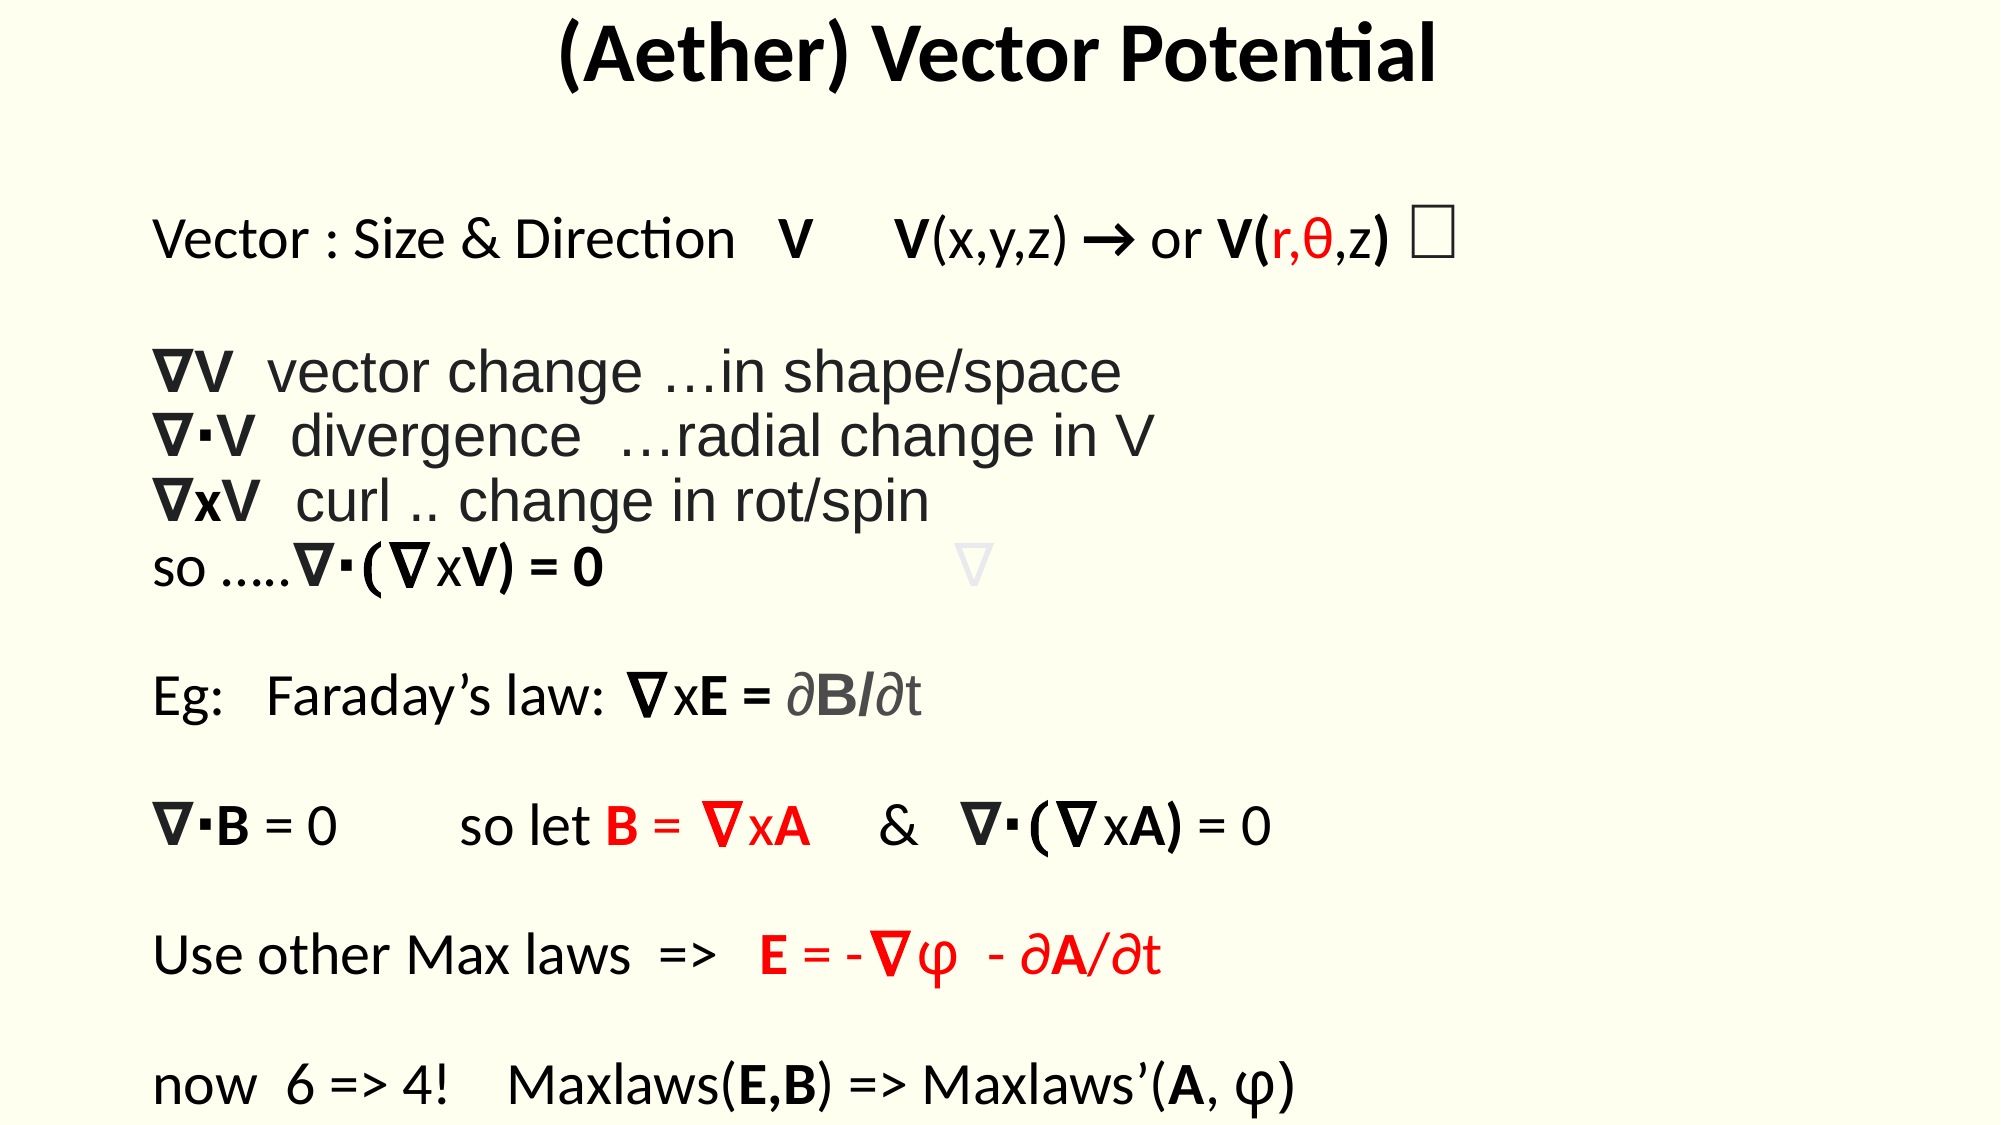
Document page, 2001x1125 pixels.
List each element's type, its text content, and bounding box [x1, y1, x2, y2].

title (Aether) Vector Potential Vector : Size & Direction V V(x,y,z) → or V(r,θ,z) 🔄 ∇V vector change …in shape/space ∇∙V divergence …radial change in V ∇xV curl .. change in rot/spin so …..∇∙(∇xV) = 0 ∇ Eg: Faraday’s law: ∇xE = ∂B/∂t ∇∙B = 0 so let B = ∇xA & ∇∙(∇xA) = 0 Use other Max laws => E = -∇φ - ∂A/∂t now 6 => 4! Maxlaws(E,B) => Maxlaws’(A, φ) [137, 0, 1863, 1125]
